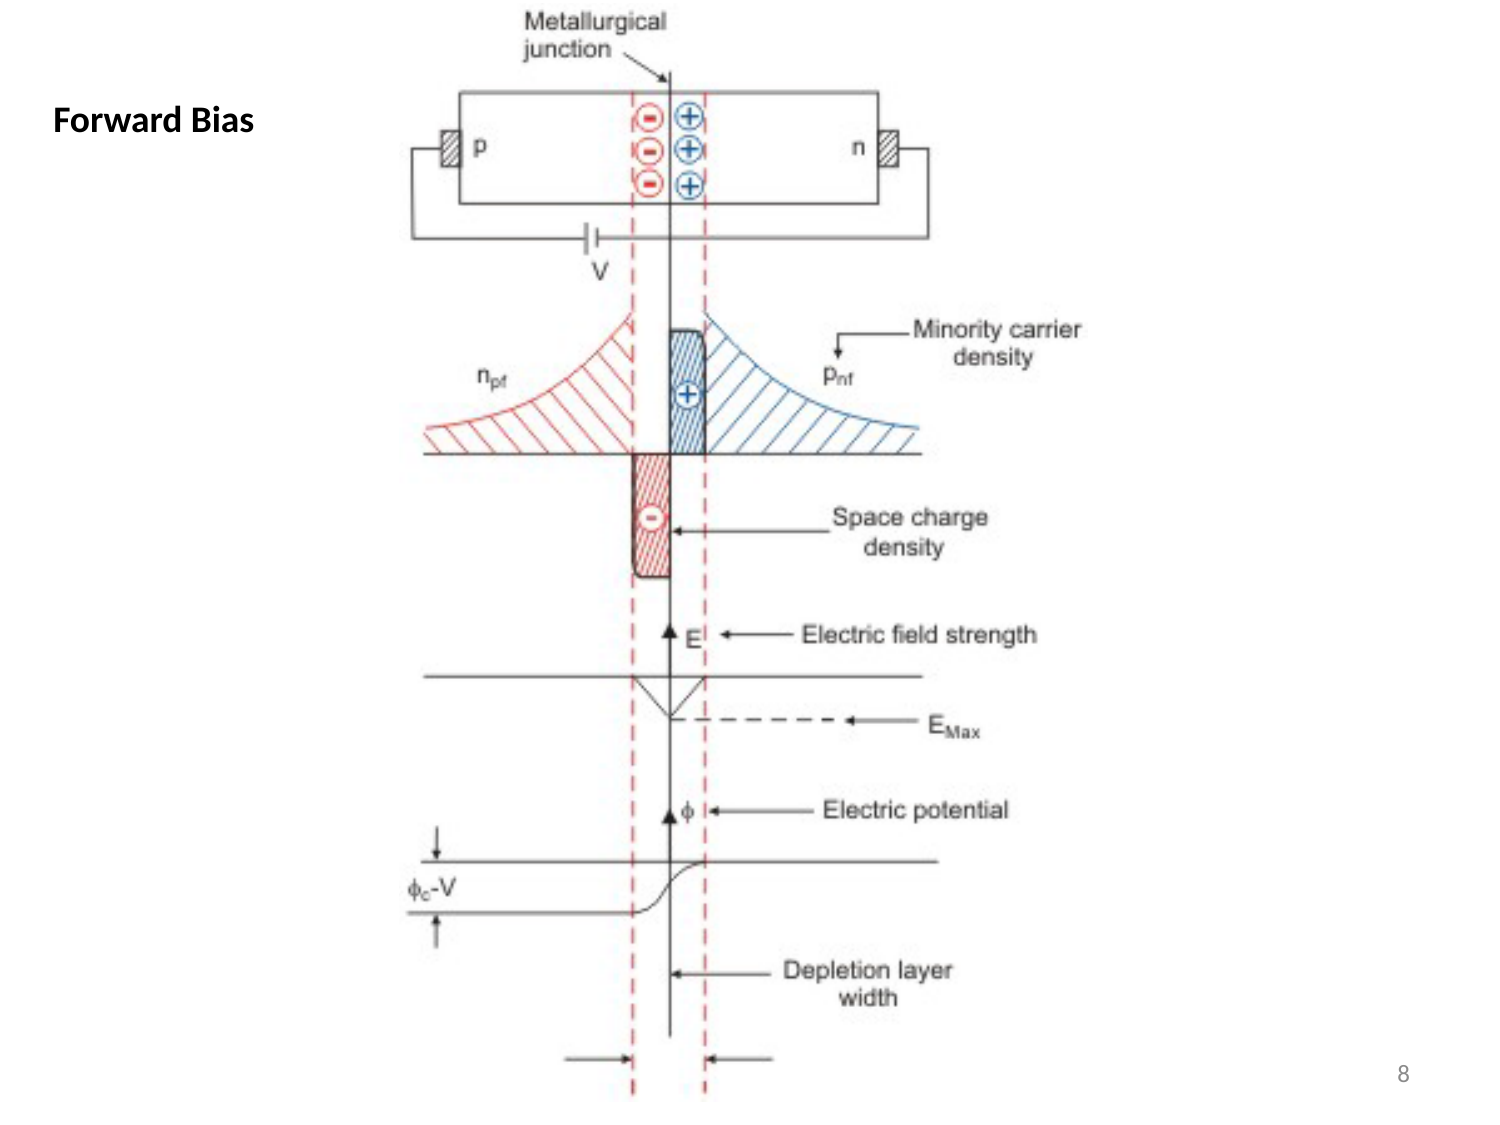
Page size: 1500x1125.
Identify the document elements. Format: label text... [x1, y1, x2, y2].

text_box Forward Bias [38, 87, 270, 148]
picture [399, 3, 1088, 1102]
slide_number 8 [1091, 1042, 1425, 1103]
